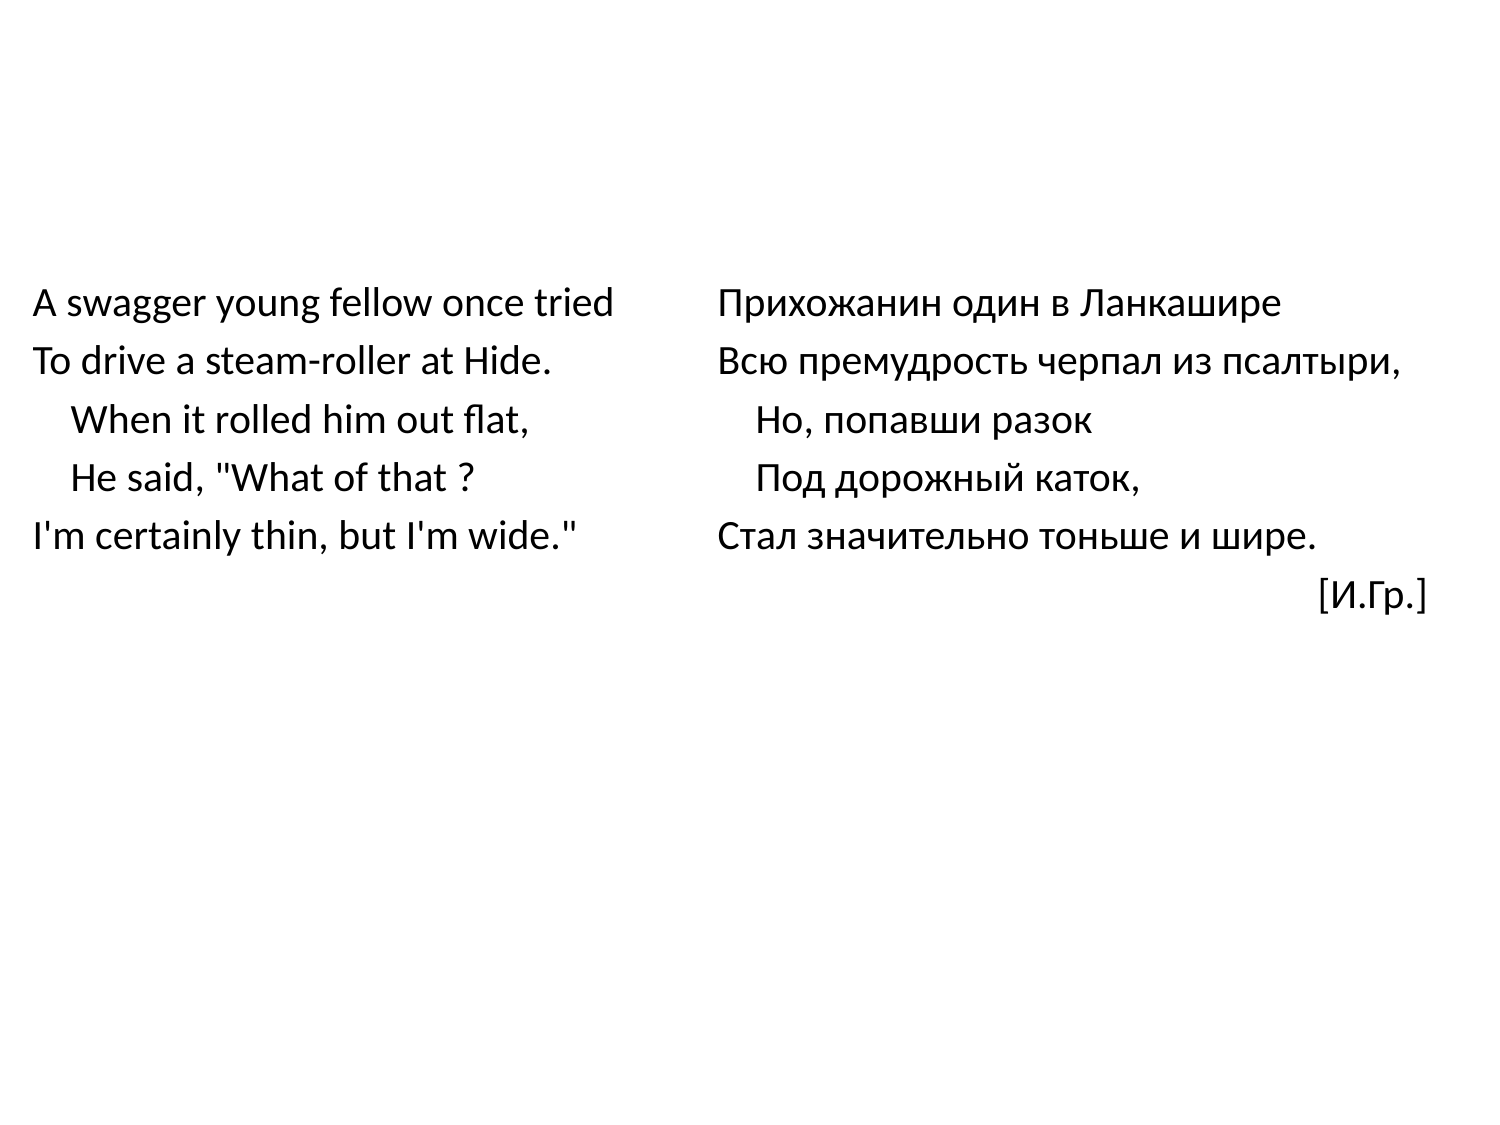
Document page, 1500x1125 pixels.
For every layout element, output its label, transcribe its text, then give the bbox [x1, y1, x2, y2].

list Прихожанин один в Ланкашире Всю премудрость черпал из псалтыри, Но, попавши разок Под дорожный каток, Стал значительно тоньше и шире. [И.Гр.] [702, 267, 1483, 1012]
list A swagger young fellow once tried To drive a steam-roller at Hide. When it rolled him out flat, He said, "What of that ? I'm certainly thin, but I'm wide." [17, 267, 750, 1024]
